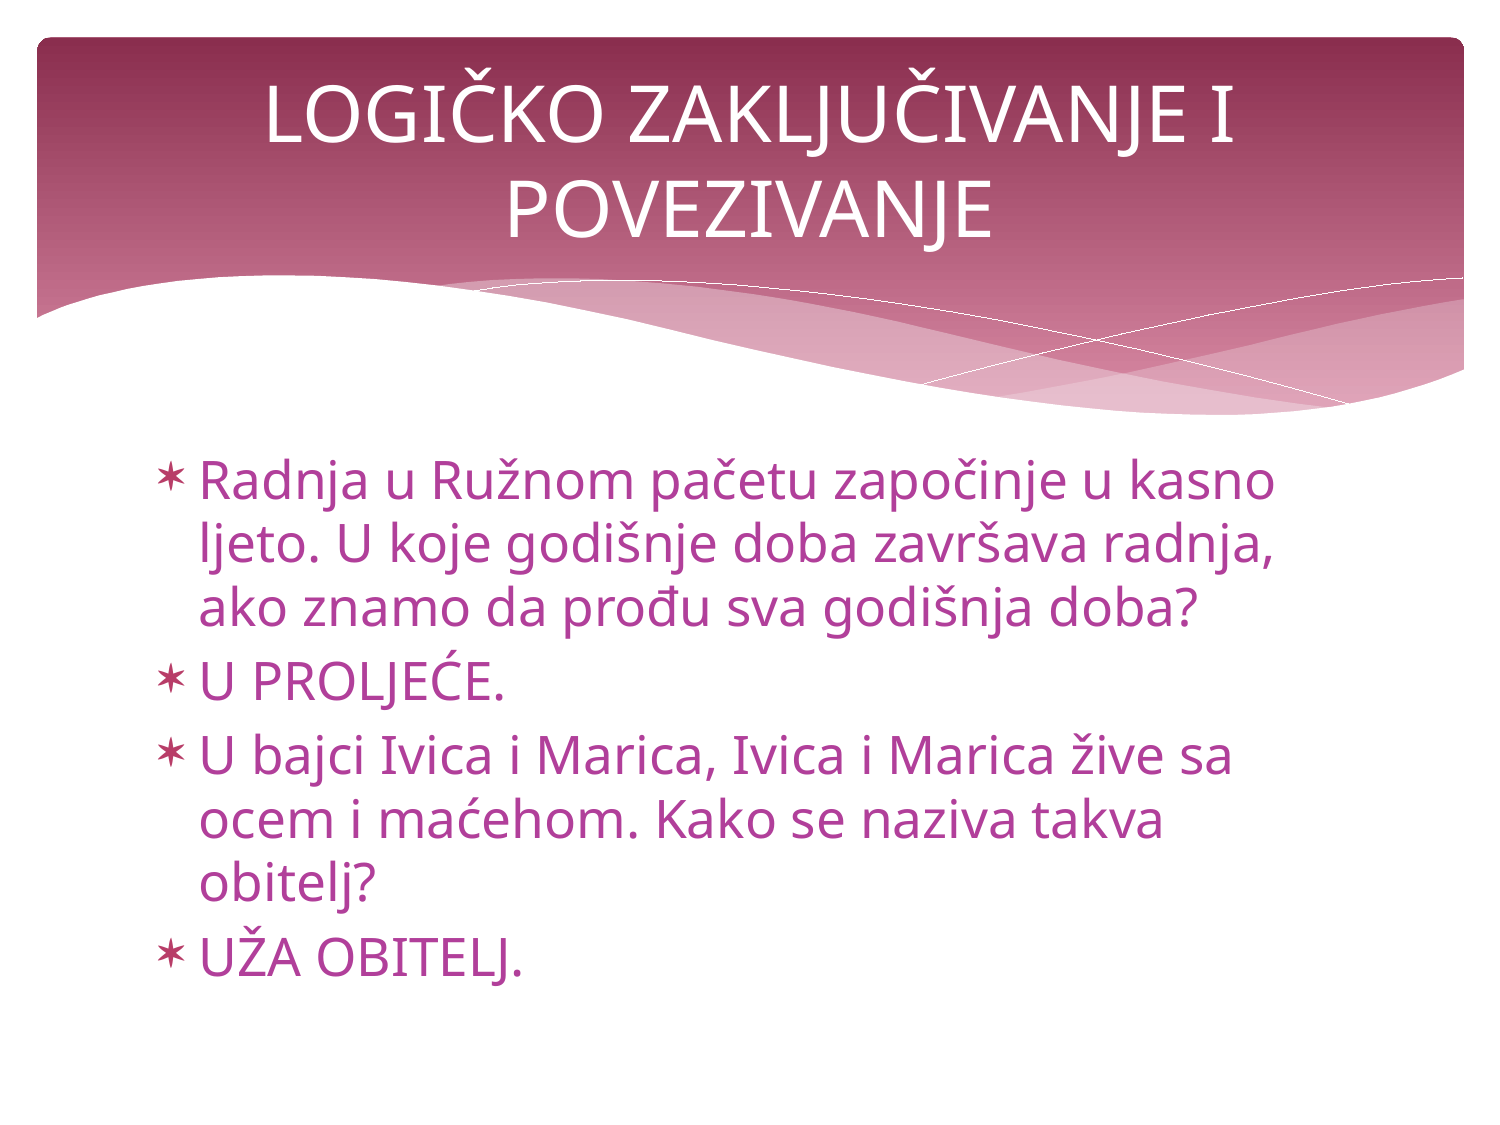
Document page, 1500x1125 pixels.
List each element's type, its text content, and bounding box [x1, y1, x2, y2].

title LOGIČKO ZAKLJUČIVANJE I POVEZIVANJE [75, 55, 1425, 261]
list Radnja u Ružnom pačetu započinje u kasno ljeto. U koje godišnje doba završava radnja, ako znamo da prođu sva godišnja doba? U PROLJEĆE. U bajci Ivica i Marica, Ivica i Marica žive sa ocem i maćehom. Kako se naziva takva obitelj? UŽA OBITELJ. [143, 438, 1359, 1005]
